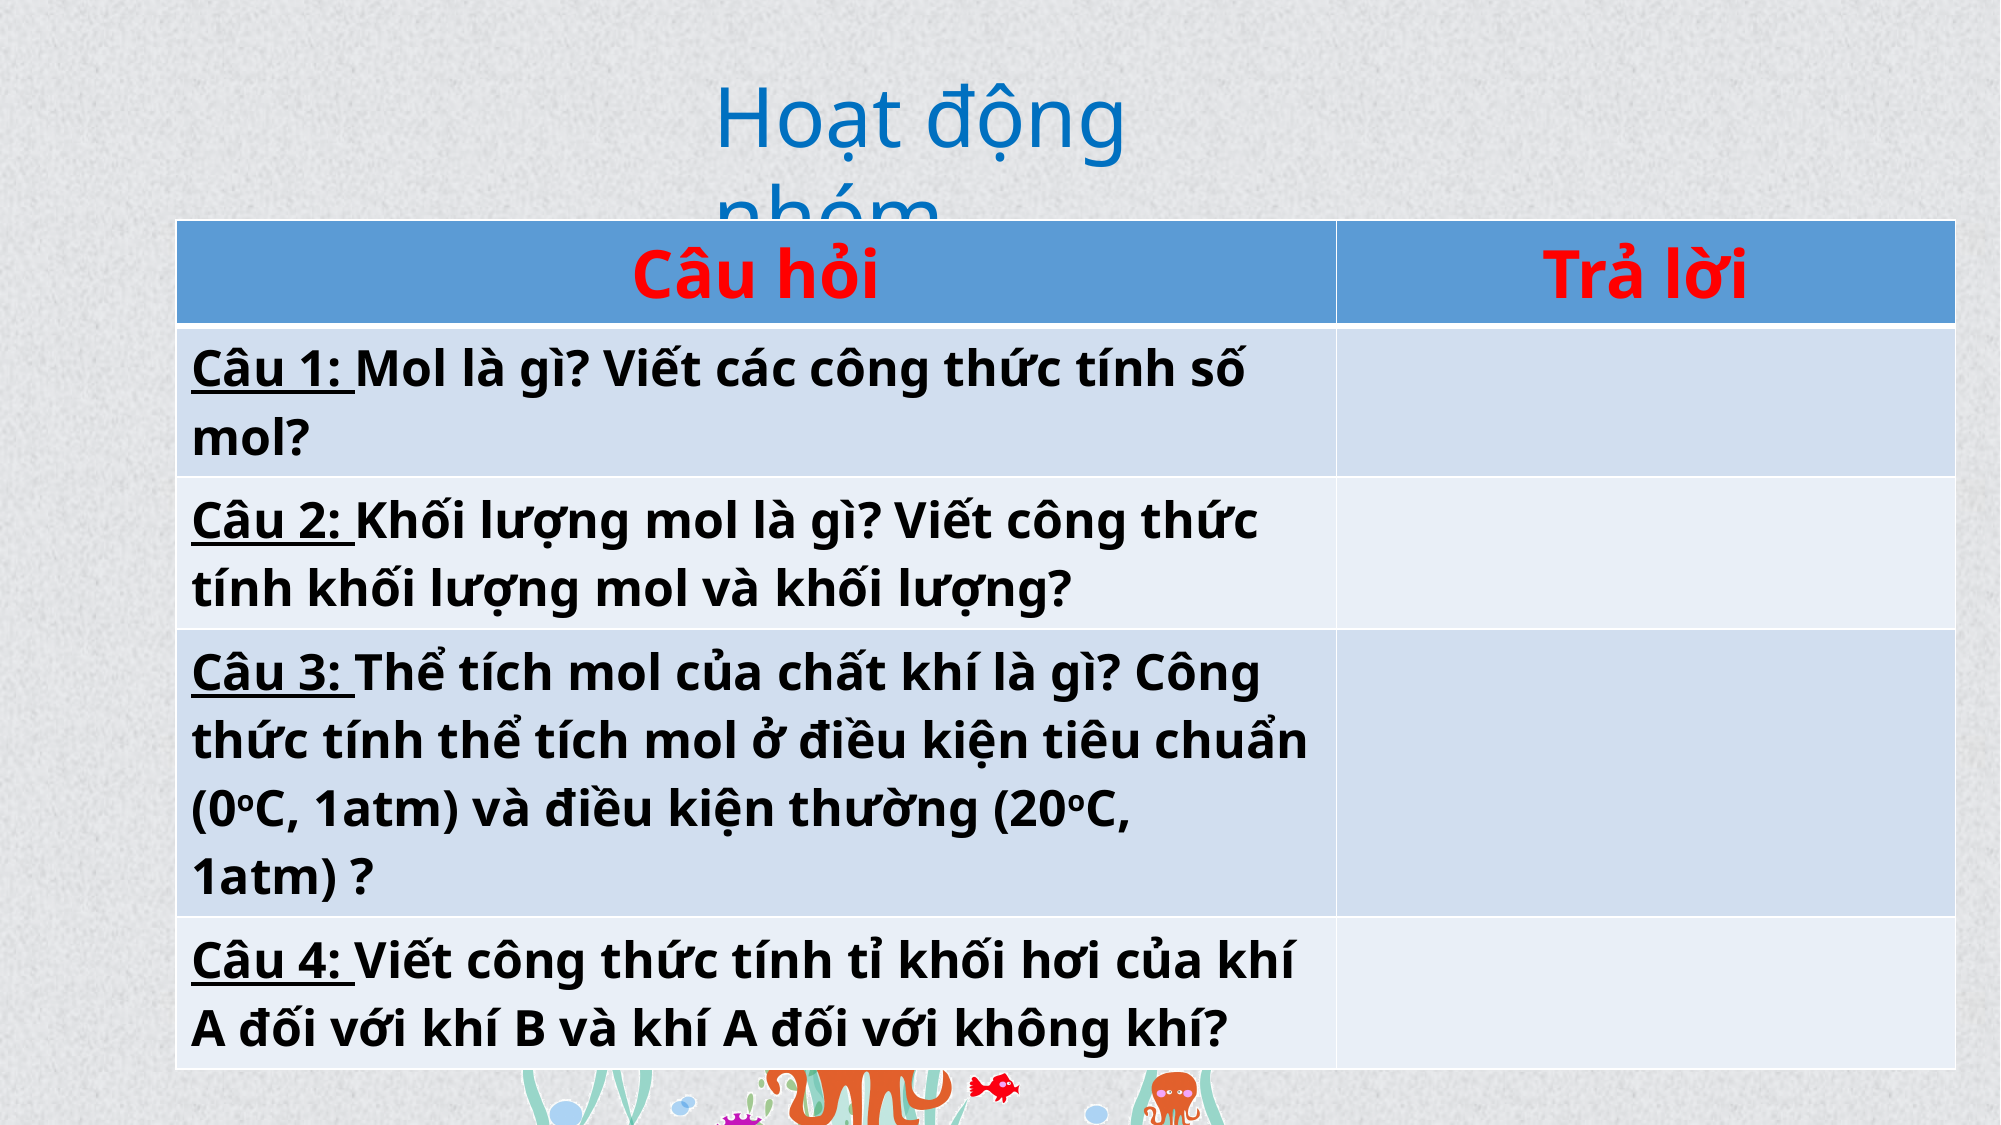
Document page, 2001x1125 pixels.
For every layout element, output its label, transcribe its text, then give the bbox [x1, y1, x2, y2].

table_cell Câu 1: Mol là gì? Viết các công thức tính số mol? [177, 329, 1336, 476]
table_header Câu hỏi [177, 221, 1336, 323]
table_cell [1337, 329, 1955, 476]
table_cell [1337, 918, 1955, 1068]
table_cell Câu 4: Viết công thức tính tỉ khối hơi của khí A đối với khí B và khí A đối với không khí? [177, 918, 518, 1068]
picture [518, 867, 1244, 1125]
table_cell [1337, 630, 1955, 916]
table_cell [1337, 478, 1955, 628]
text_box Hoạt động nhóm [699, 56, 1391, 188]
table_cell Câu 2: Khối lượng mol là gì? Viết công thức tính khối lượng mol và khối lượng? [177, 478, 1336, 628]
table_header Trả lời [1337, 221, 1955, 323]
table_cell Câu 3: Thể tích mol của chất khí là gì? Công thức tính thể tích mol ở điều kiện tiêu chuẩn (0oC, 1atm) và điều kiện thường (20oC, 1atm) ? [177, 630, 1336, 916]
table_cell Câu 4: Viết công thức tính tỉ khối hơi của khí A đối với khí B và khí A đối với không khí? [1244, 918, 1336, 1068]
